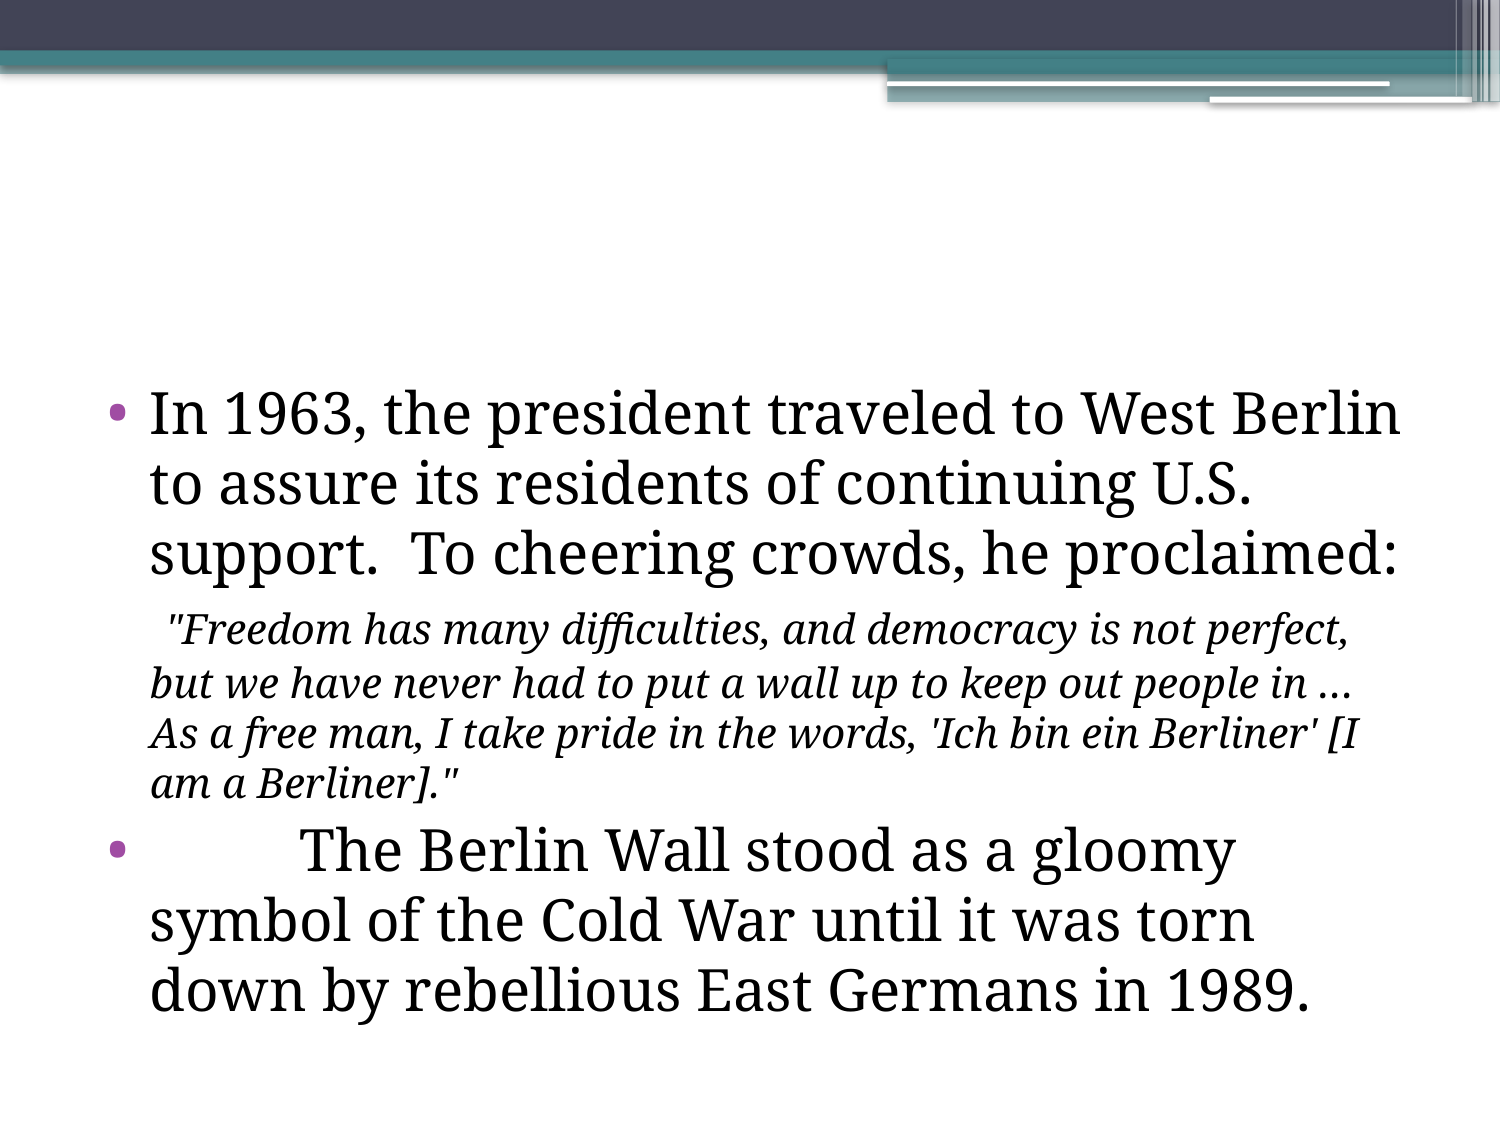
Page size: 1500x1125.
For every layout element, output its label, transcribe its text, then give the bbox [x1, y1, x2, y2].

list In 1963, the president traveled to West Berlin to assure its residents of continuing U.S. support. To cheering crowds, he proclaimed: "Freedom has many difficulties, and democracy is not perfect, but we have never had to put a wall up to keep out people in … As a free man, I take pride in the words, 'Ich bin ein Berliner' [I am a Berliner]." The Berlin Wall stood as a gloomy symbol of the Cold War until it was torn down by rebellious East Germans in 1989. [74, 368, 1426, 1079]
